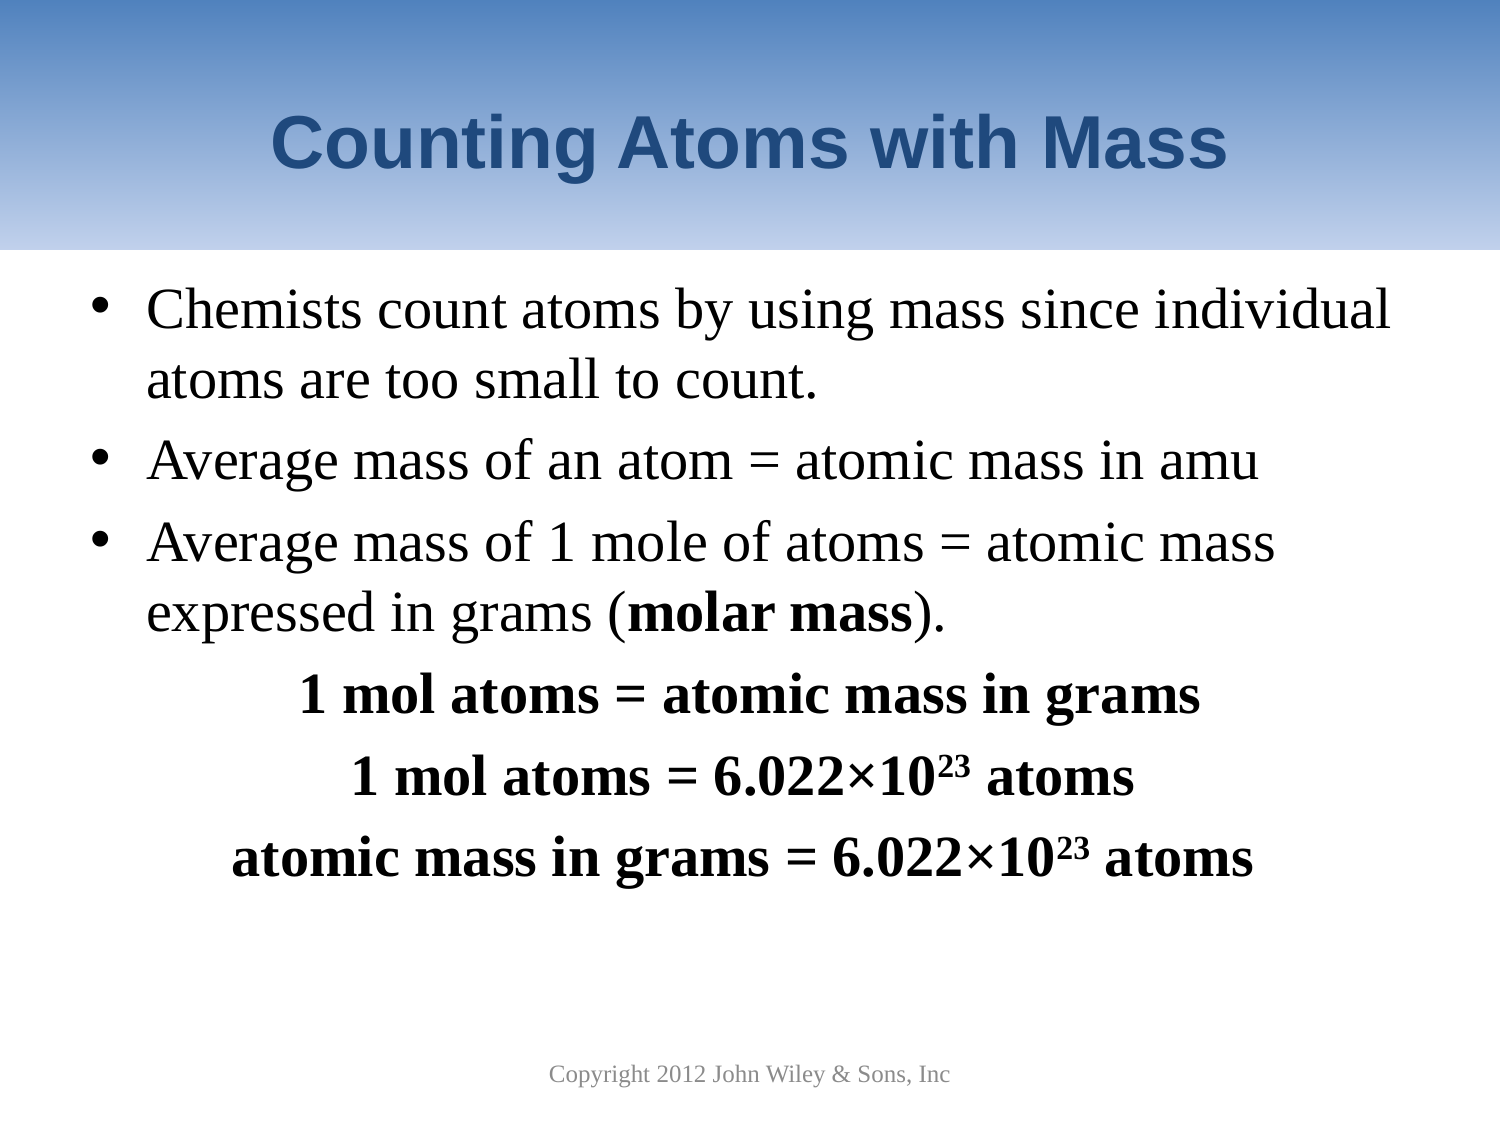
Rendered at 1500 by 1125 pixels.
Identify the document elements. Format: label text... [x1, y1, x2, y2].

footer Copyright 2012 John Wiley & Sons, Inc [512, 1042, 988, 1103]
title Counting Atoms with Mass [74, 44, 1426, 233]
list Chemists count atoms by using mass since individual atoms are too small to count. Average mass of an atom = atomic mass in amu Average mass of 1 mole of atoms = atomic mass expressed in grams (molar mass). 1 mol atoms = atomic mass in grams 1 mol atoms = 6.022×1023 atoms atomic mass in grams = 6.022×1023 atoms [74, 262, 1426, 1006]
